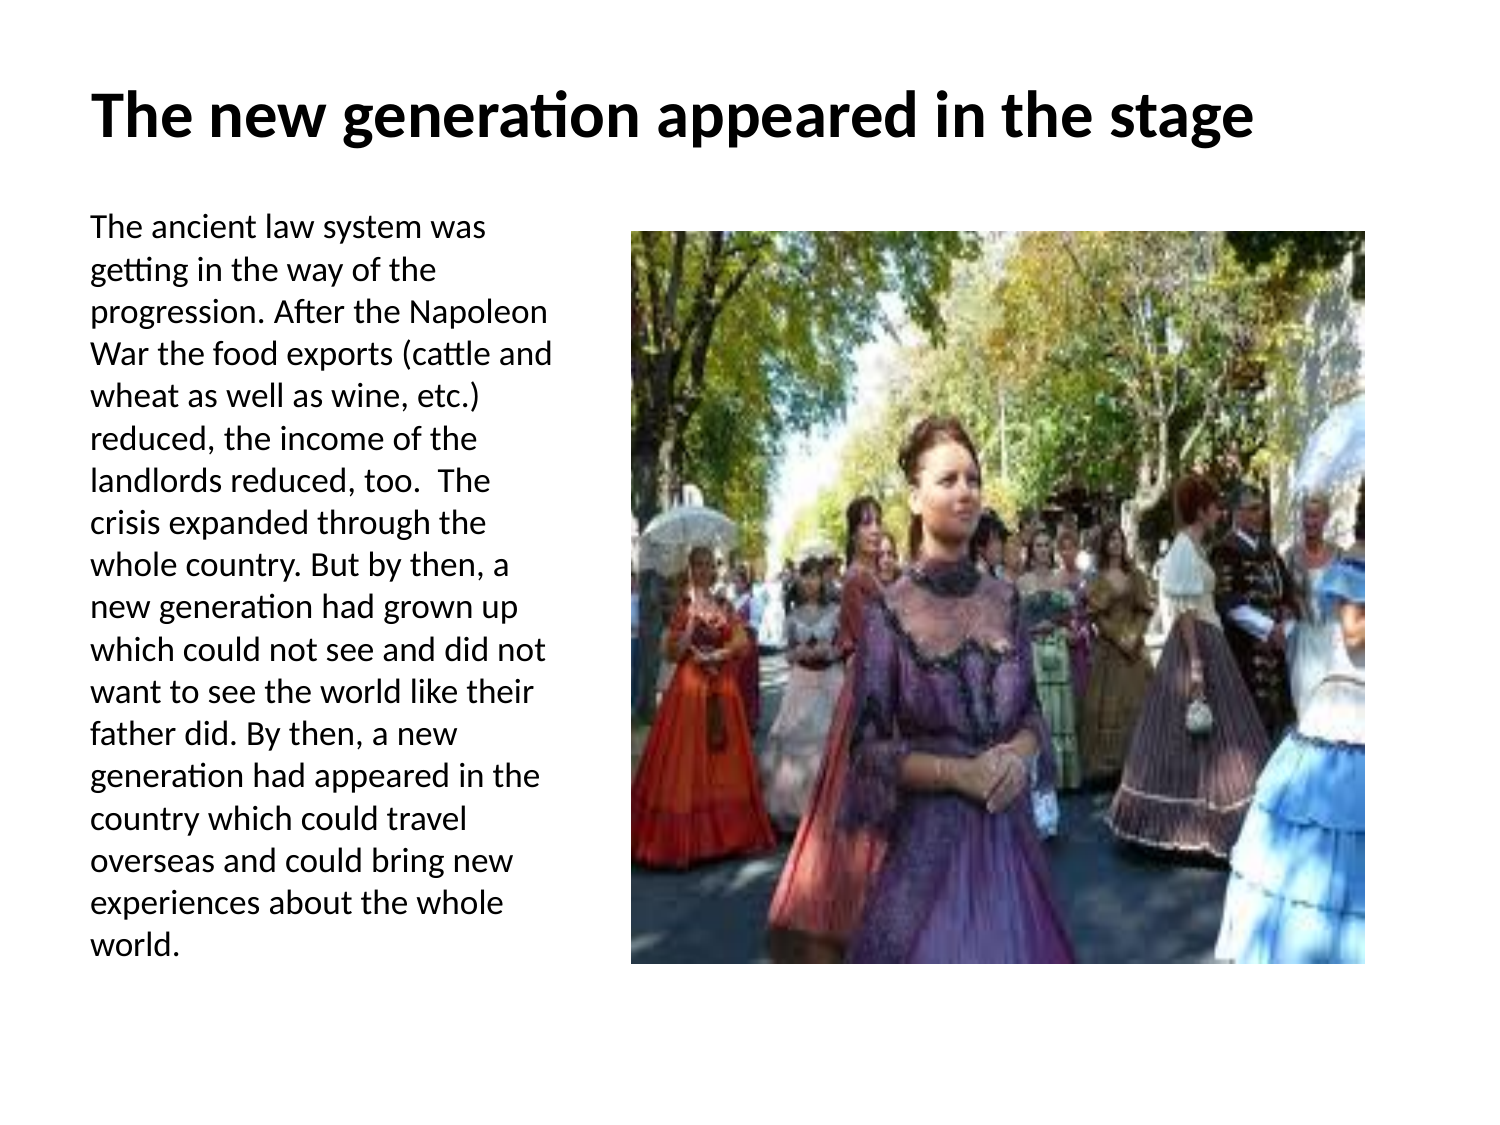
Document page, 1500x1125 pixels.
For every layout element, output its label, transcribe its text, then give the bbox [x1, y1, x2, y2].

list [631, 231, 1365, 965]
list The ancient law system was getting in the way of the progression. After the Napoleon War the food exports (cattle and wheat as well as wine, etc.) reduced, the income of the landlords reduced, too. The crisis expanded through the whole country. But by then, a new generation had grown up which could not see and did not want to see the world like their father did. By then, a new generation had appeared in the country which could travel overseas and could bring new experiences about the whole world. [75, 196, 569, 1005]
title The new generation appeared in the stage [76, 42, 1282, 159]
